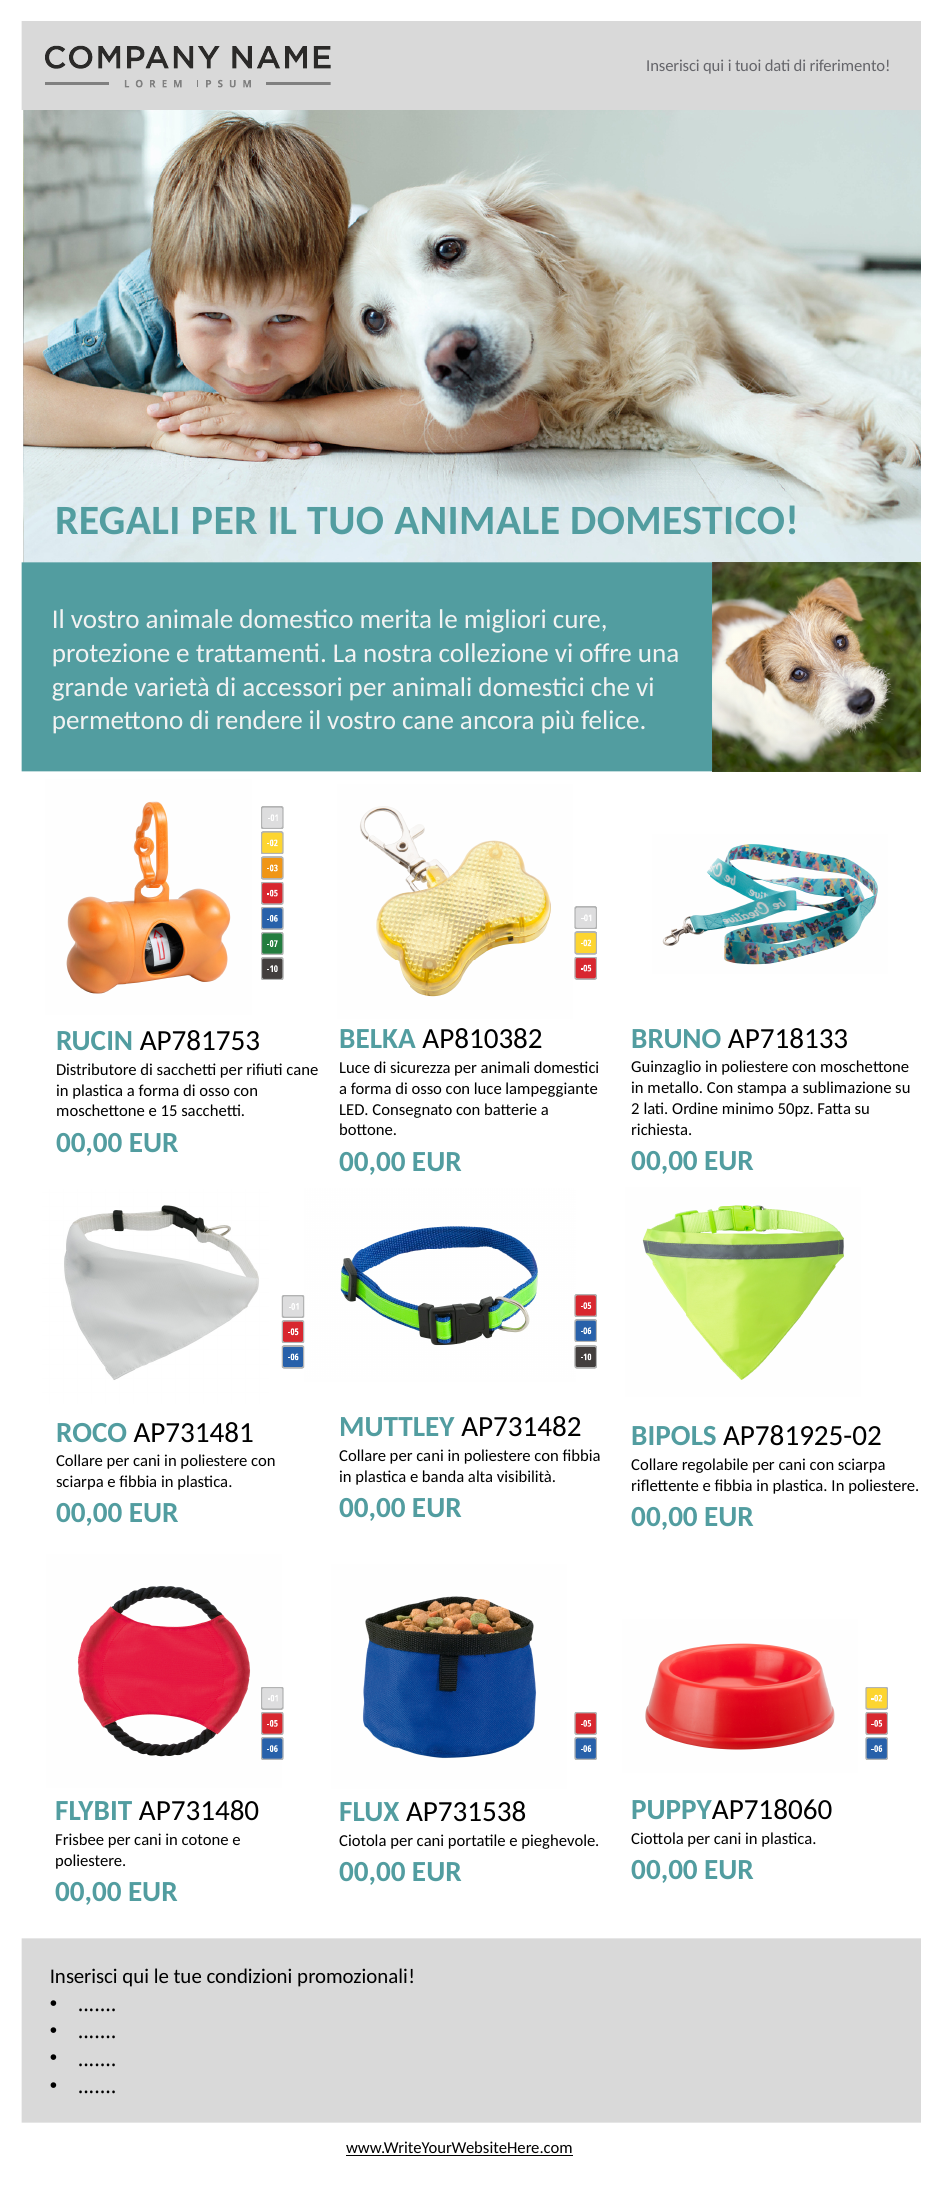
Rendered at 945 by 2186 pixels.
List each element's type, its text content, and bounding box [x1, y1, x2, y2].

text_box RUCIN AP781753 Distributore di sacchetti per rifiuti cane in plastica a forma di osso con moschettone e 15 sacchetti. 00,00 EUR [53, 1018, 325, 1181]
text_box BRUNO AP718133 Guinzaglio in poliestere con moschettone in metallo. Con stampa a sublimazione su 2 lati. Ordine minimo 50pz. Fatta su richiesta. 00,00 EUR [628, 1016, 921, 1177]
text_box Il vostro animale domestico merita le migliori cure, protezione e trattamenti. La nostra collezione vi offre una grande varietà di accessori per animali domestici che vi permettono di rendere il vostro cane ancora più felice. [49, 598, 685, 736]
picture [574, 1712, 597, 1735]
picture [865, 1712, 888, 1735]
picture [331, 1564, 568, 1789]
picture [261, 806, 284, 829]
text_box FLYBIT AP731480 Frisbee per cani in cotone e poliestere. 00,00 EUR [53, 1788, 316, 1908]
picture [46, 1554, 284, 1788]
picture [261, 957, 284, 980]
picture [574, 957, 597, 980]
text_box ROCO AP731481 Collare per cani in poliestere con sciarpa e fibbia in plastica. 00,00 EUR [53, 1410, 305, 1529]
picture [44, 779, 252, 1016]
text_box BIPOLS AP781925-02 Collare regolabile per cani con sciarpa riflettente e fibbia in plastica. In poliestere. 00,00 EUR [628, 1413, 921, 1533]
picture [865, 1687, 888, 1710]
text_box FLUX AP731538 Ciotola per cani portatile e pieghevole. 00,00 EUR [337, 1789, 609, 1887]
text_box [21, 561, 712, 772]
picture [625, 1187, 861, 1397]
picture [865, 1737, 888, 1760]
picture [261, 932, 284, 955]
text_box Inserisci qui i tuoi dati di riferimento! [415, 53, 891, 76]
text_box [21, 1937, 922, 2124]
text_box www.WriteYourWebsiteHere.com [0, 2134, 921, 2157]
picture [281, 1188, 597, 1382]
picture [261, 907, 284, 930]
text_box [21, 20, 922, 111]
picture [42, 1189, 269, 1404]
text_box Inserisci qui le tue condizioni promozionali! ....... ....... ....... ....... [47, 1960, 891, 2098]
picture [261, 856, 284, 880]
text_box PUPPYAP718060 Ciottola per cani in plastica. 00,00 EUR [628, 1787, 891, 1886]
text_box BELKA AP810382 Luce di sicurezza per animali domestici a forma di osso con luce lampeggiante LED. Consegnato con batterie a bottone. 00,00 EUR [337, 1016, 609, 1177]
picture [337, 784, 573, 1019]
picture [44, 45, 331, 88]
picture [574, 906, 597, 929]
picture [574, 931, 597, 955]
picture [622, 1619, 858, 1773]
picture [652, 834, 888, 974]
picture [261, 831, 284, 854]
text_box MUTTLEY AP731482 Collare per cani in poliestere con fibbia in plastica e banda alta visibilità. 00,00 EUR [337, 1404, 609, 1524]
picture [574, 1737, 597, 1760]
picture [261, 882, 284, 905]
picture [23, 109, 921, 772]
